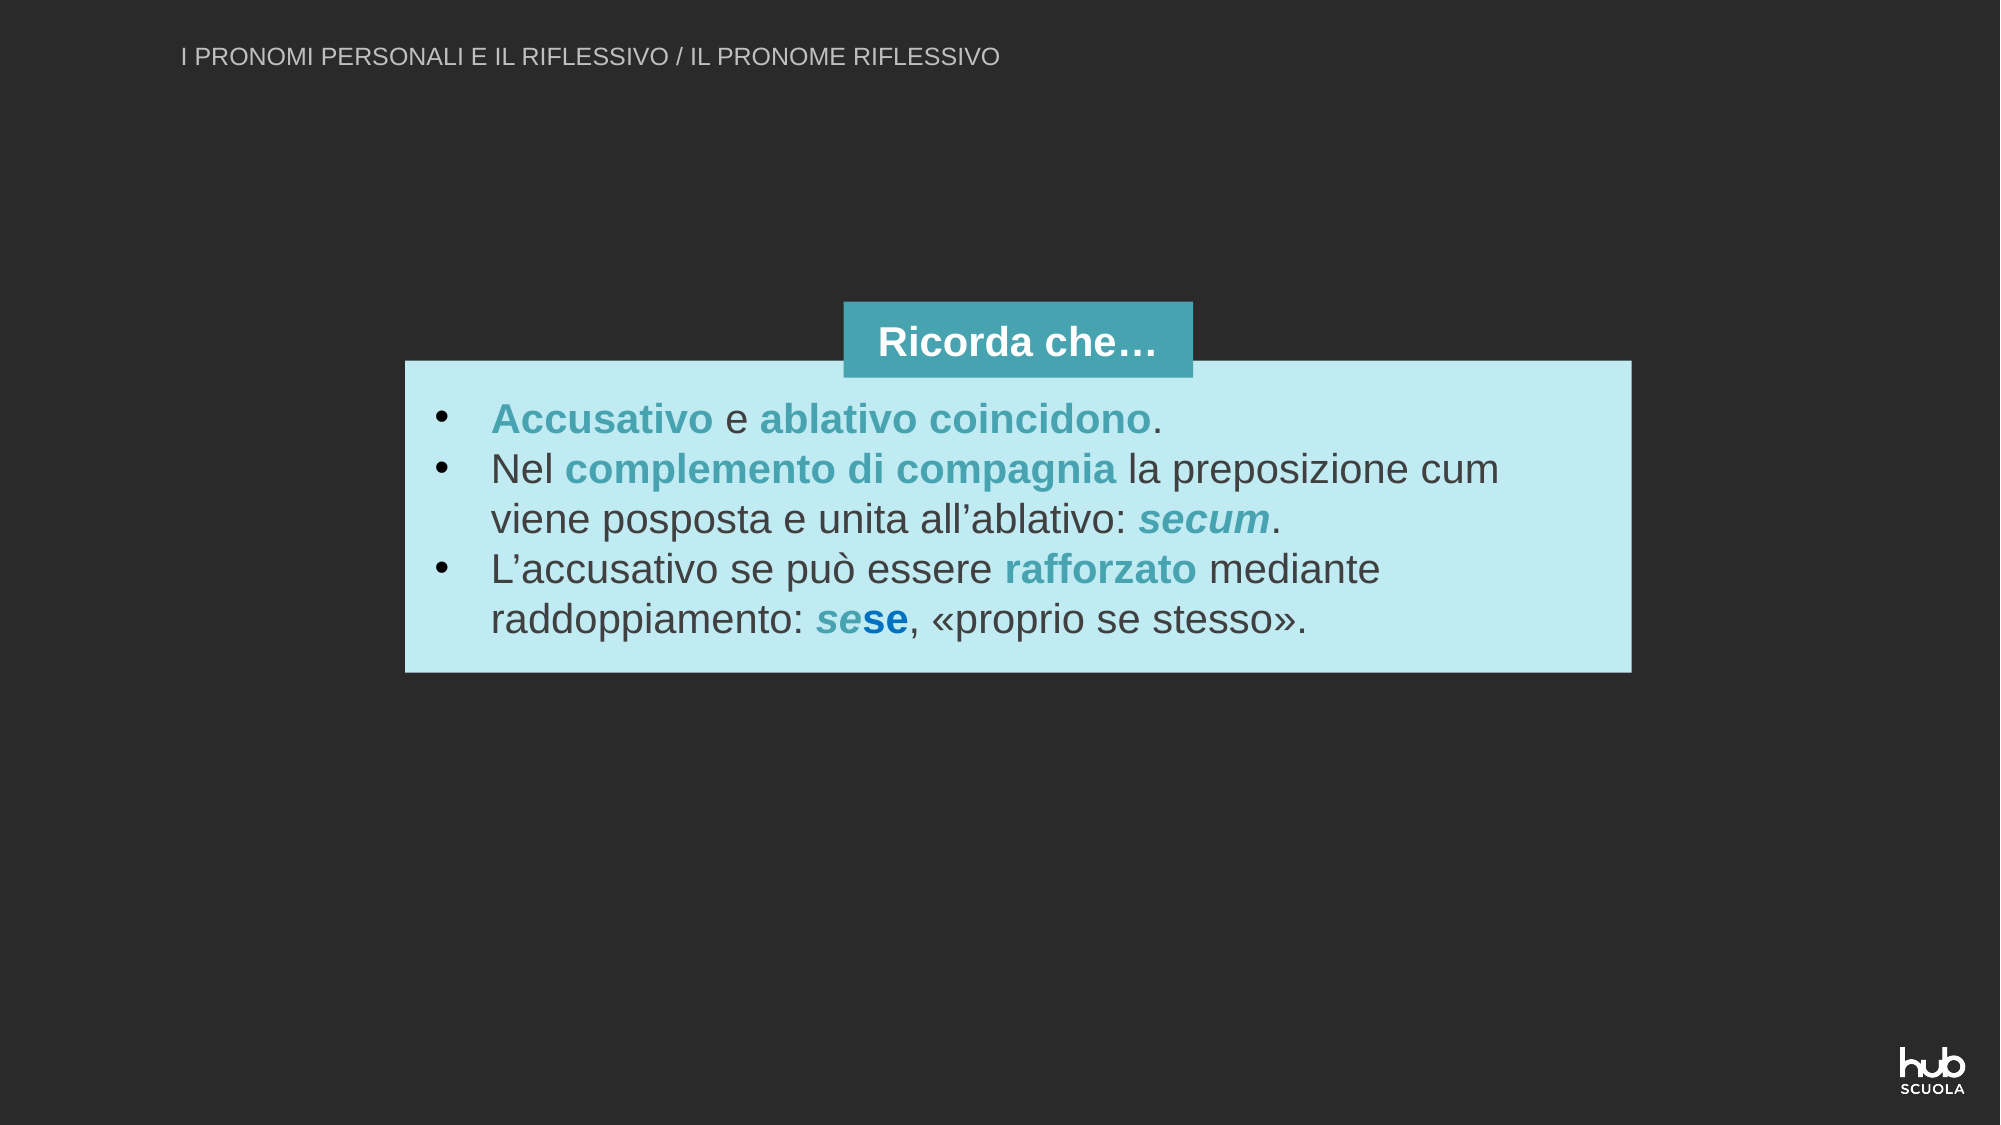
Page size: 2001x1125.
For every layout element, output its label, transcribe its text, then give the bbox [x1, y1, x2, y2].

text_box I PRONOMI PERSONALI E IL RIFLESSIVO / IL PRONOME RIFLESSIVO [173, 33, 1237, 79]
text_box Ricorda che… [843, 301, 1194, 378]
text_box Accusativo e ablativo coincidono. Nel complemento di compagnia la preposizione cum viene posposta e unita all’ablativo: secum. L’accusativo se può essere rafforzato mediante raddoppiamento: sese, «proprio se stesso». [405, 360, 1632, 673]
picture [1900, 1047, 1966, 1095]
